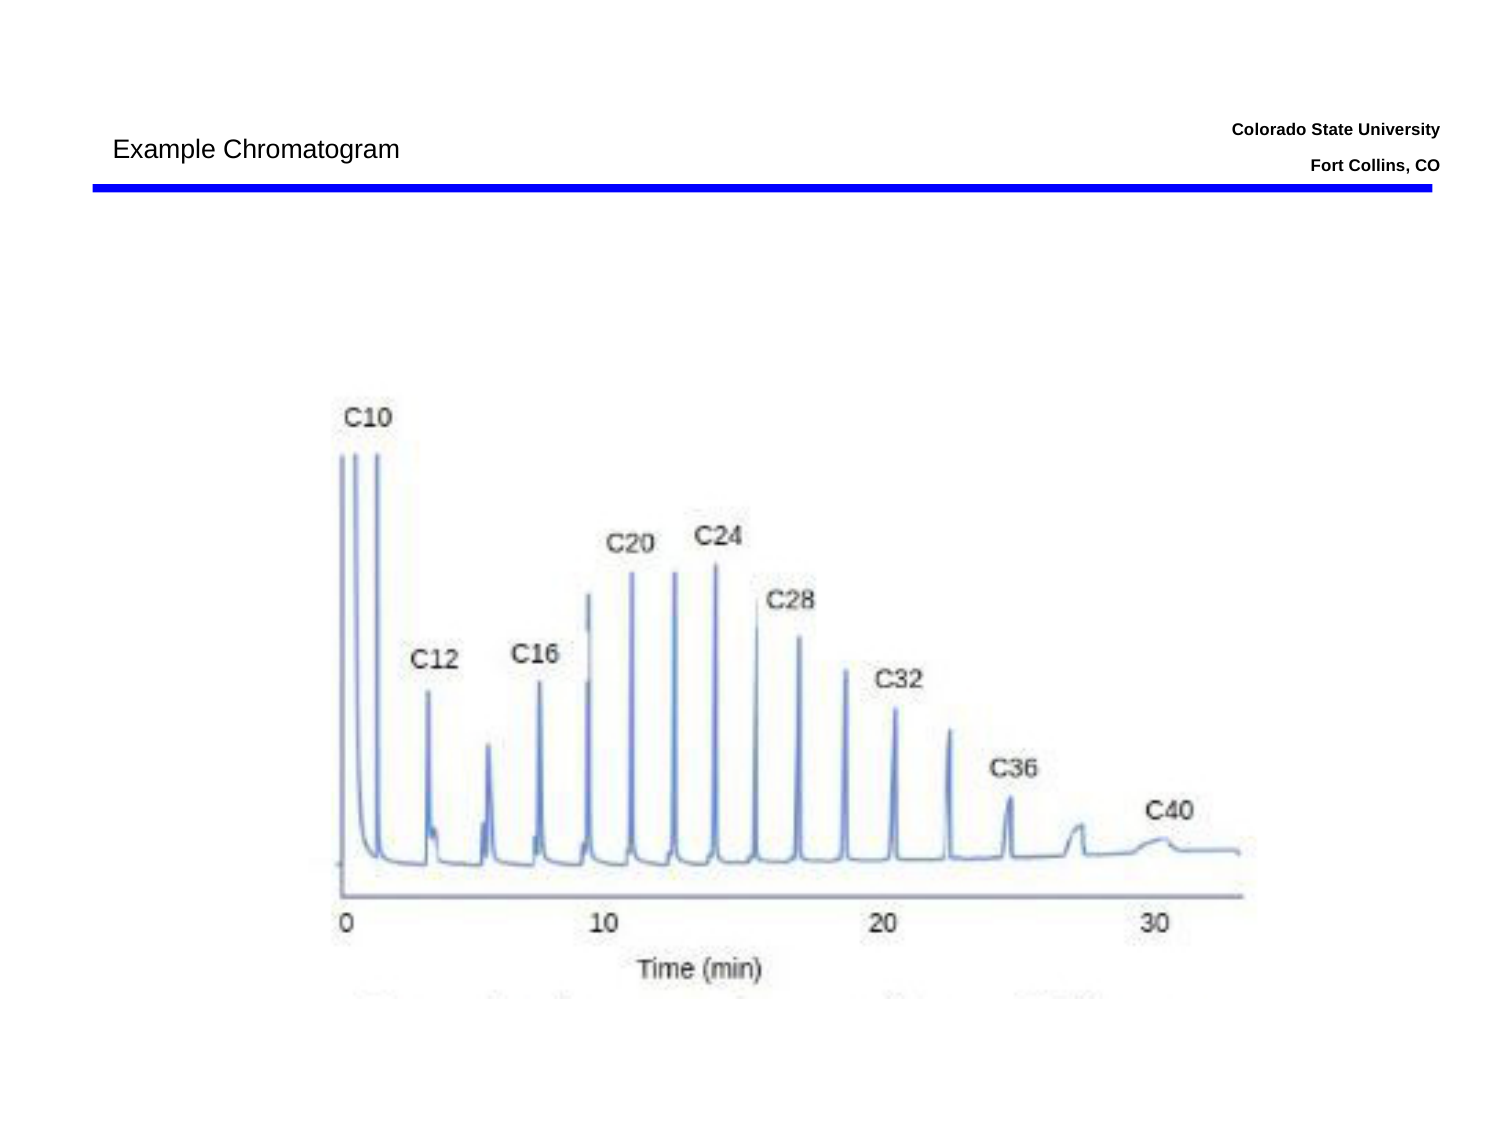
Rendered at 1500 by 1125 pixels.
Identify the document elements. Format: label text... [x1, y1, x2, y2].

picture [199, 337, 1410, 1000]
text_box Example Chromatogram [97, 94, 975, 172]
text_box Colorado State University Fort Collins, CO [787, 95, 1451, 176]
